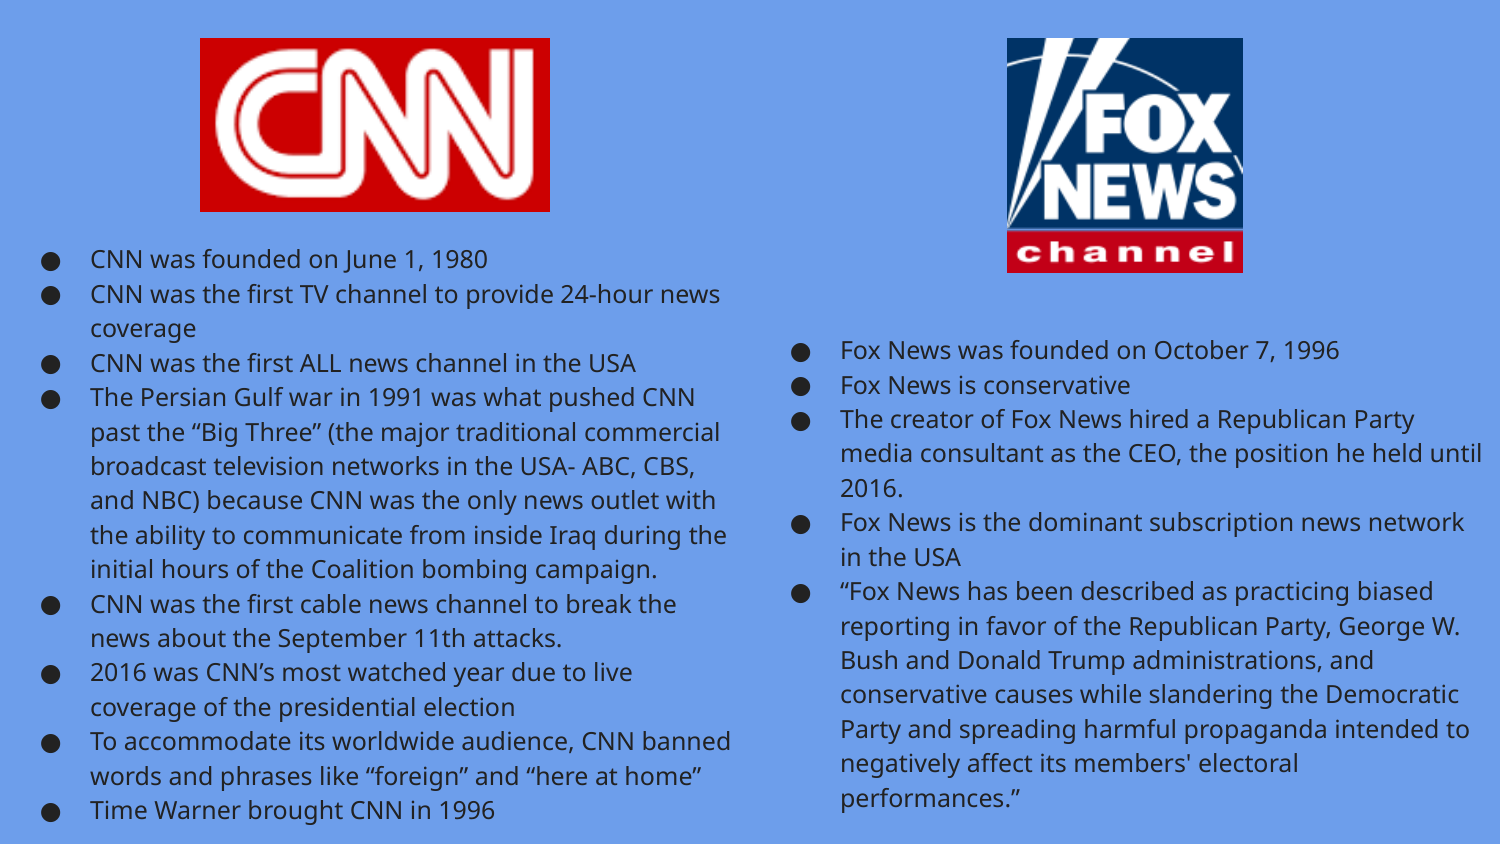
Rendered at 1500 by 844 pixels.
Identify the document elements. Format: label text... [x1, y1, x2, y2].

picture [1007, 37, 1243, 273]
picture [200, 37, 550, 212]
text_box Fox News was founded on October 7, 1996 Fox News is conservative The creator of Fox News hired a Republican Party media consultant as the CEO, the position he held until 2016. Fox News is the dominant subscription news network in the USA “Fox News has been described as practicing biased reporting in favor of the Republican Party, George W. Bush and Donald Trump administrations, and conservative causes while slandering the Democratic Party and spreading harmful propaganda intended to negatively affect its members' electoral performances.” [749, 315, 1500, 844]
text_box CNN was founded on June 1, 1980 CNN was the first TV channel to provide 24-hour news coverage CNN was the first ALL news channel in the USA The Persian Gulf war in 1991 was what pushed CNN past the “Big Three” (the major traditional commercial broadcast television networks in the USA- ABC, CBS, and NBC) because CNN was the only news outlet with the ability to communicate from inside Iraq during the initial hours of the Coalition bombing campaign. CNN was the first cable news channel to break the news about the September 11th attacks. 2016 was CNN’s most watched year due to live coverage of the presidential election To accommodate its worldwide audience, CNN banned words and phrases like “foreign” and “here at home” Time Warner brought CNN in 1996 [0, 224, 750, 844]
